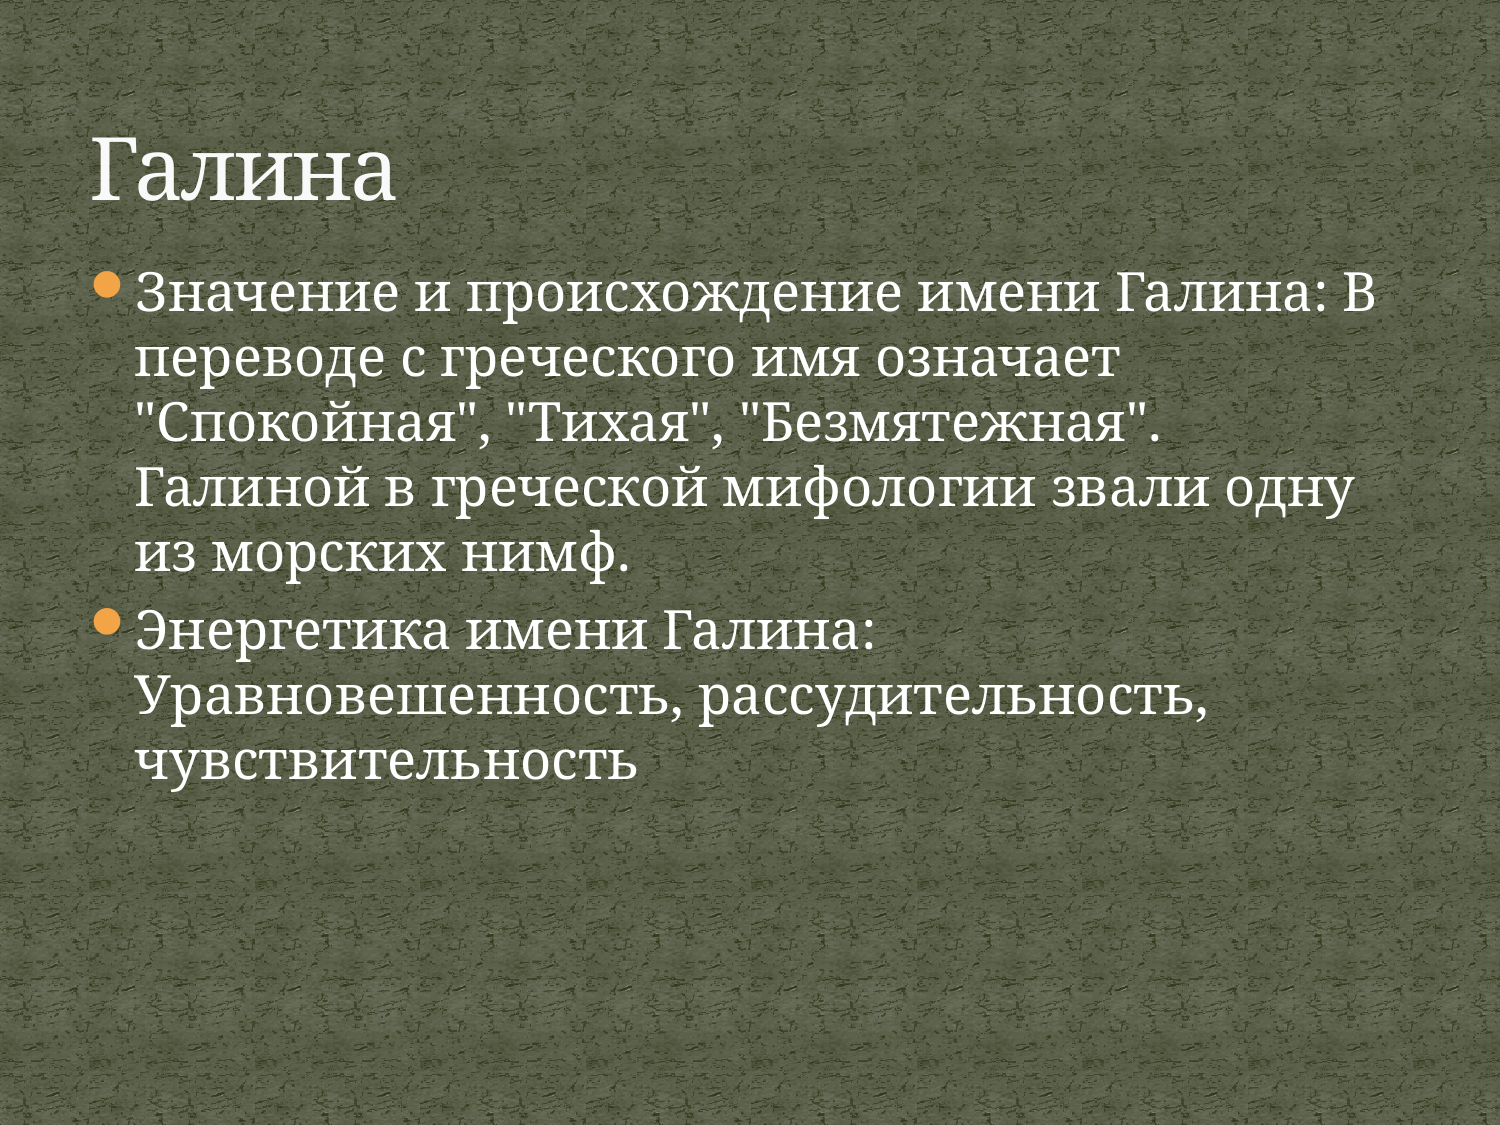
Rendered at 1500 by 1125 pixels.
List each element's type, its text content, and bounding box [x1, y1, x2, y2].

title Галина [74, 24, 1425, 225]
list Значение и происхождение имени Галина: В переводе с греческого имя означает "Спокойная", "Тихая", "Безмятежная". Галиной в греческой мифологии звали одну из морских нимф. Энергетика имени Галина: Уравновешенность, рассудительность, чувствительность [75, 249, 1425, 1000]
